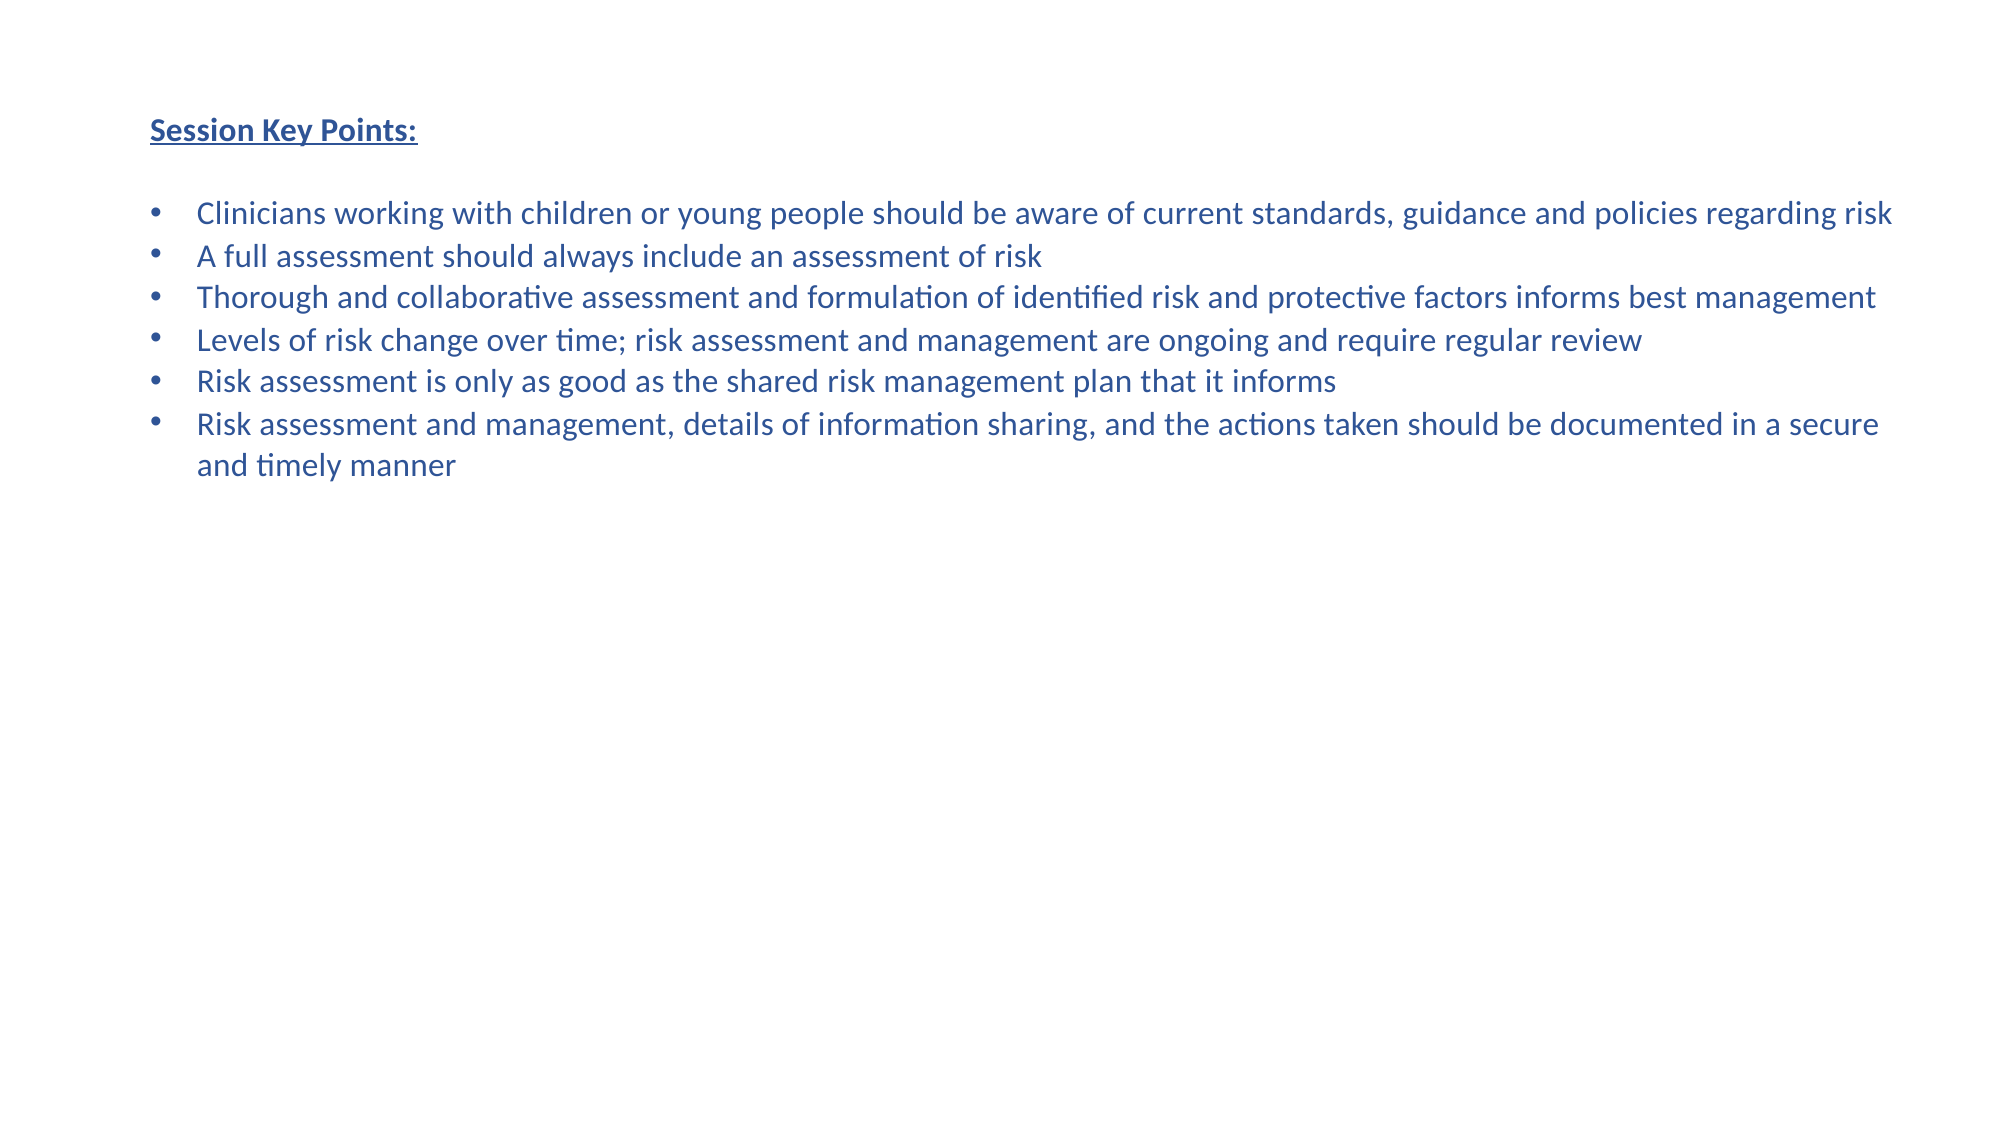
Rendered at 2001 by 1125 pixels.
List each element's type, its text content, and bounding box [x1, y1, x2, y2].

text_box Session Key Points: Clinicians working with children or young people should be aware of current standards, guidance and policies regarding risk A full assessment should always include an assessment of risk Thorough and collaborative assessment and formulation of identified risk and protective factors informs best management Levels of risk change over time; risk assessment and management are ongoing and require regular review Risk assessment is only as good as the shared risk management plan that it informs Risk assessment and management, details of information sharing, and the actions taken should be documented in a secure and timely manner [147, 102, 1912, 484]
